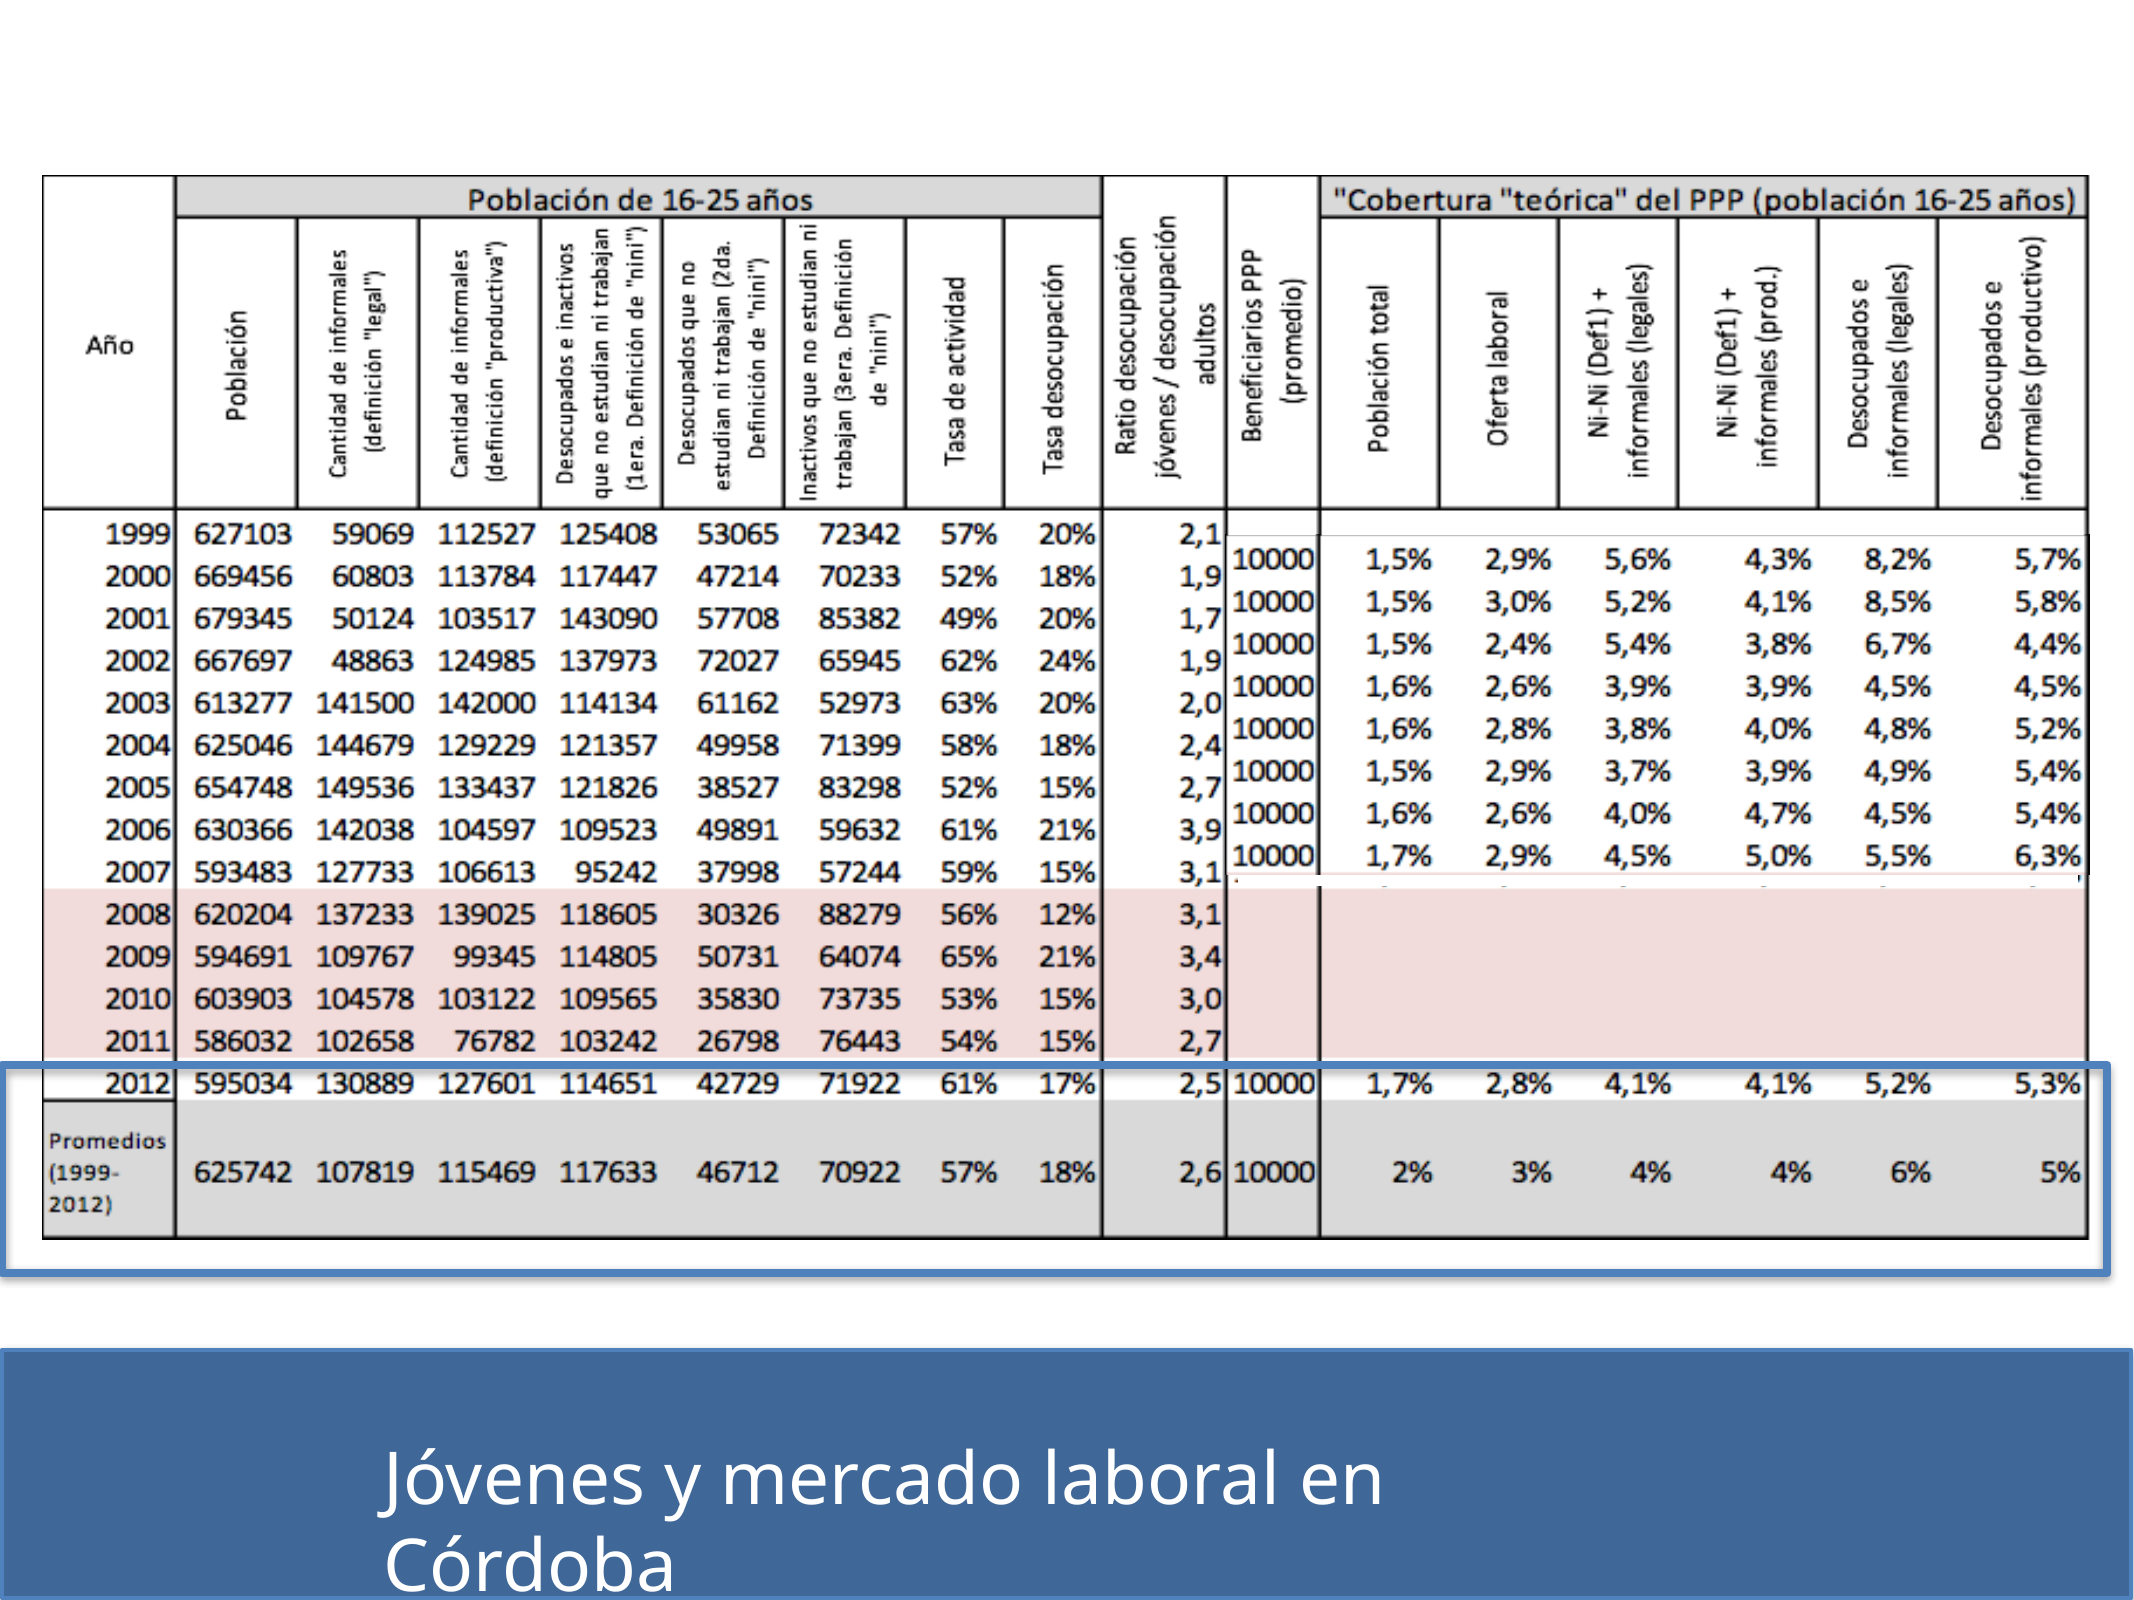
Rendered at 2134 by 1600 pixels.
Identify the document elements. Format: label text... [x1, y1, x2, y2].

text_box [41, 174, 2092, 1241]
text_box [2, 1349, 2132, 1598]
text_box Jóvenes y mercado laboral en Córdoba [372, 1420, 1676, 1600]
text_box [2, 1064, 2108, 1274]
